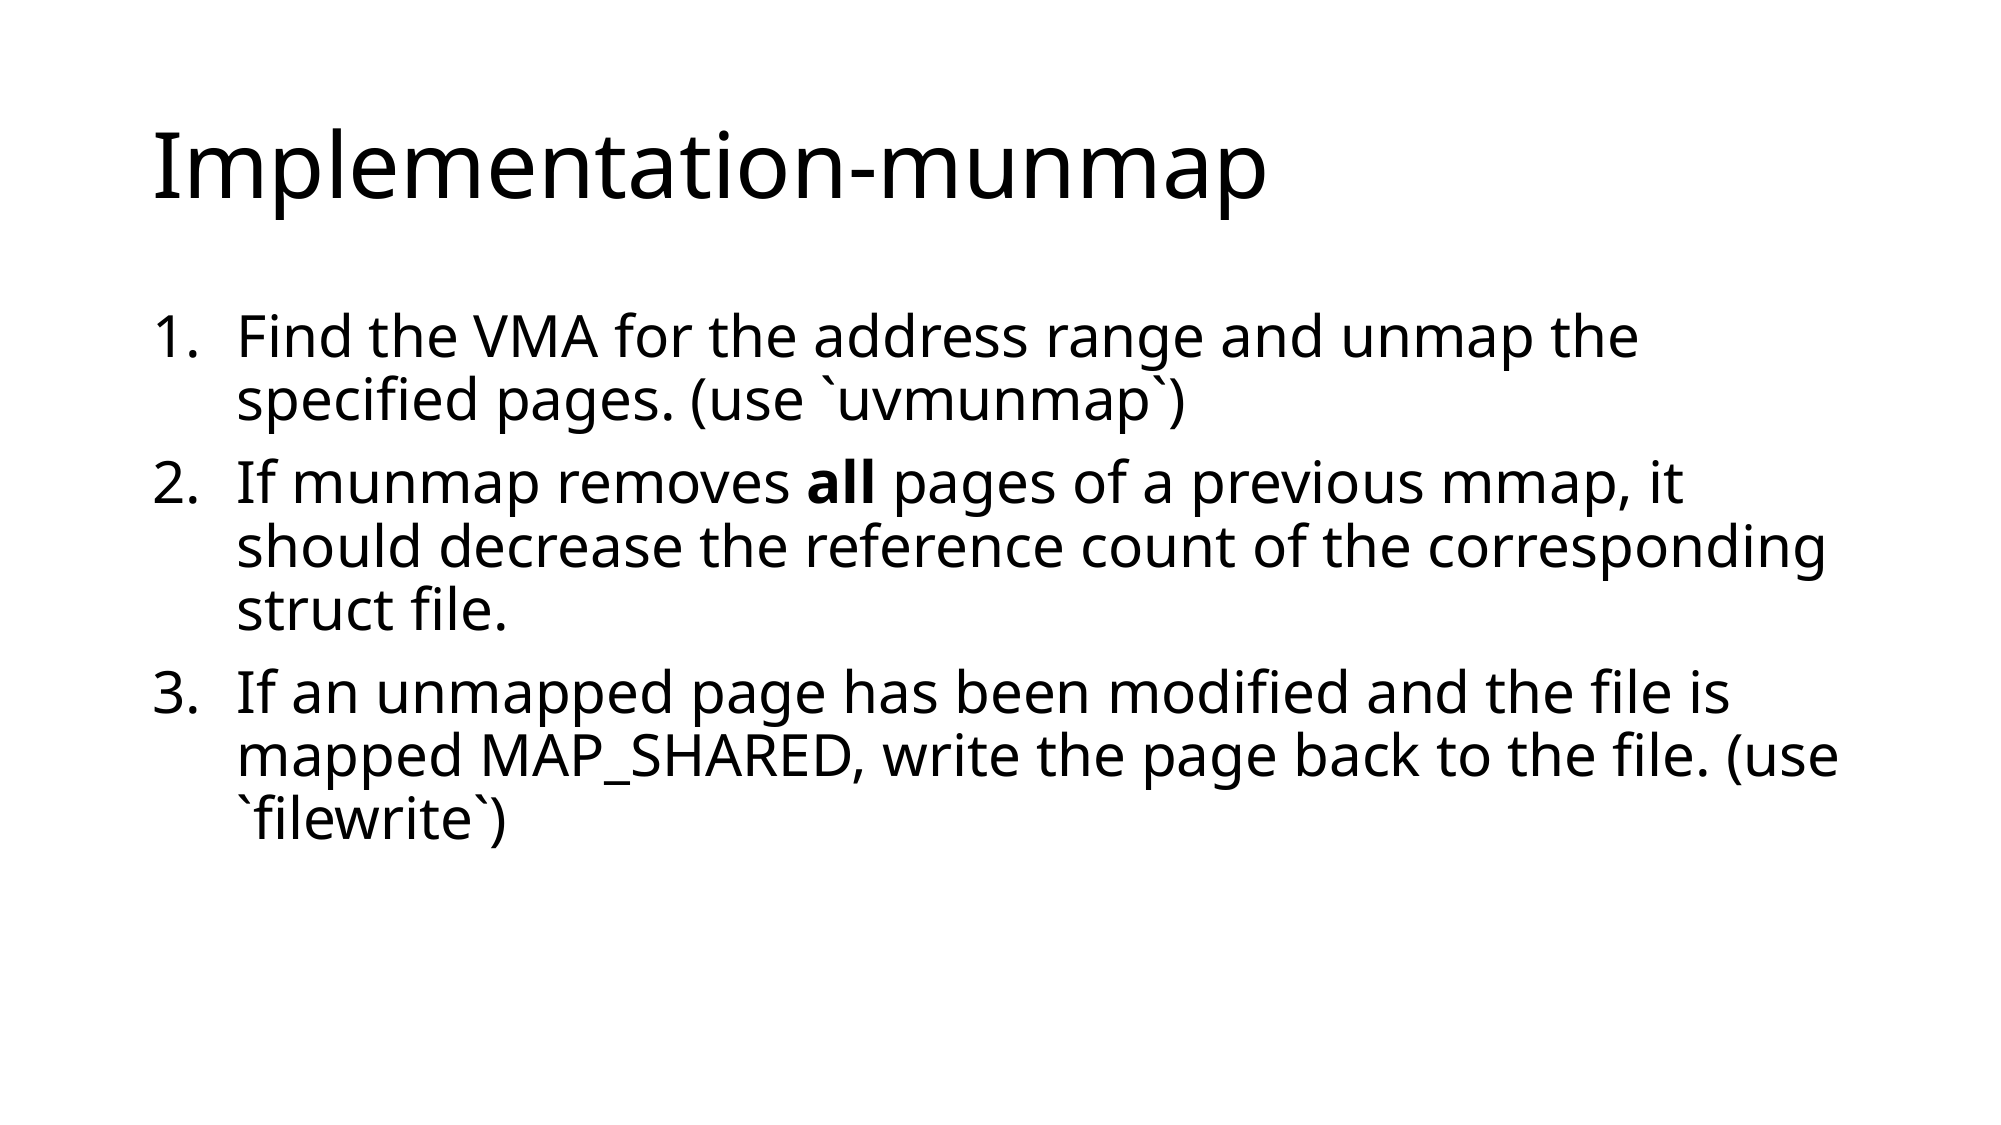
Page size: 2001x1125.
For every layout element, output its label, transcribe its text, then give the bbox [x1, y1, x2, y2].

list Find the VMA for the address range and unmap the specified pages. (use `uvmunmap`) If munmap removes all pages of a previous mmap, it should decrease the reference count of the corresponding struct file. If an unmapped page has been modified and the file is mapped MAP_SHARED, write the page back to the file. (use `filewrite`) [137, 299, 1863, 1014]
title Implementation-munmap [137, 59, 1863, 278]
